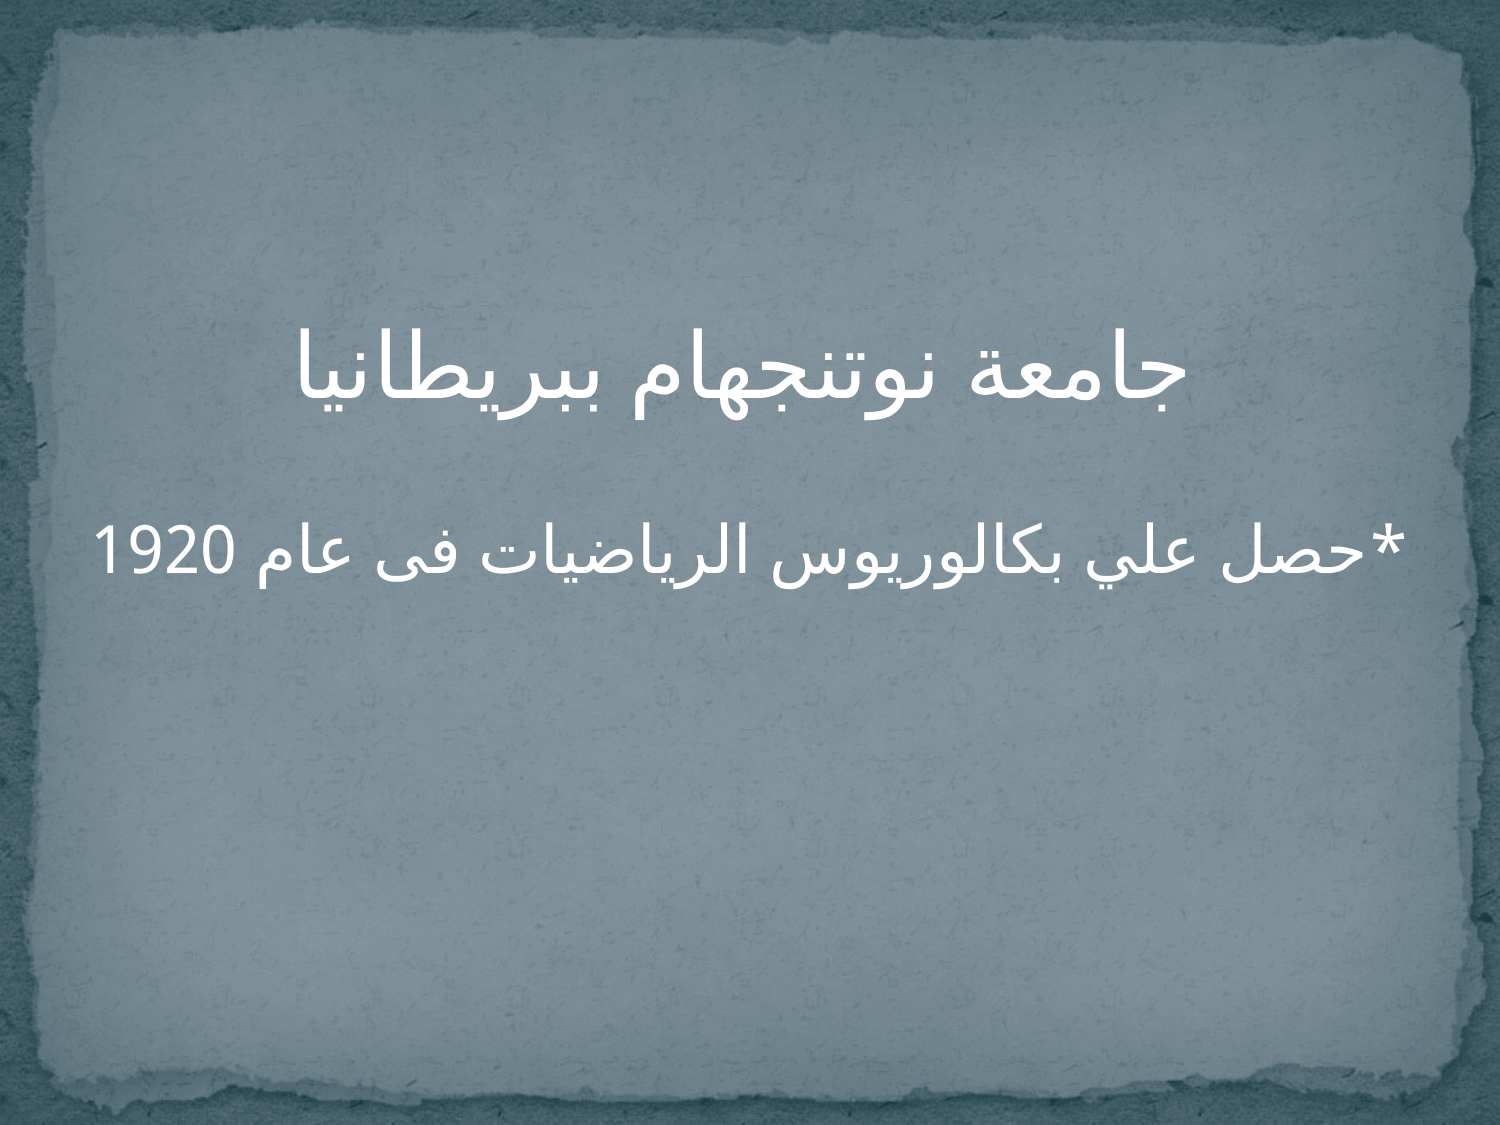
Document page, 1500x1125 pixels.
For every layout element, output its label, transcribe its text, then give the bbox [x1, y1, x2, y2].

list جامعة نوتنجهام ببريطانيا *حصل علي بكالوريوس الرياضيات فى عام 1920 [75, 299, 1425, 1005]
